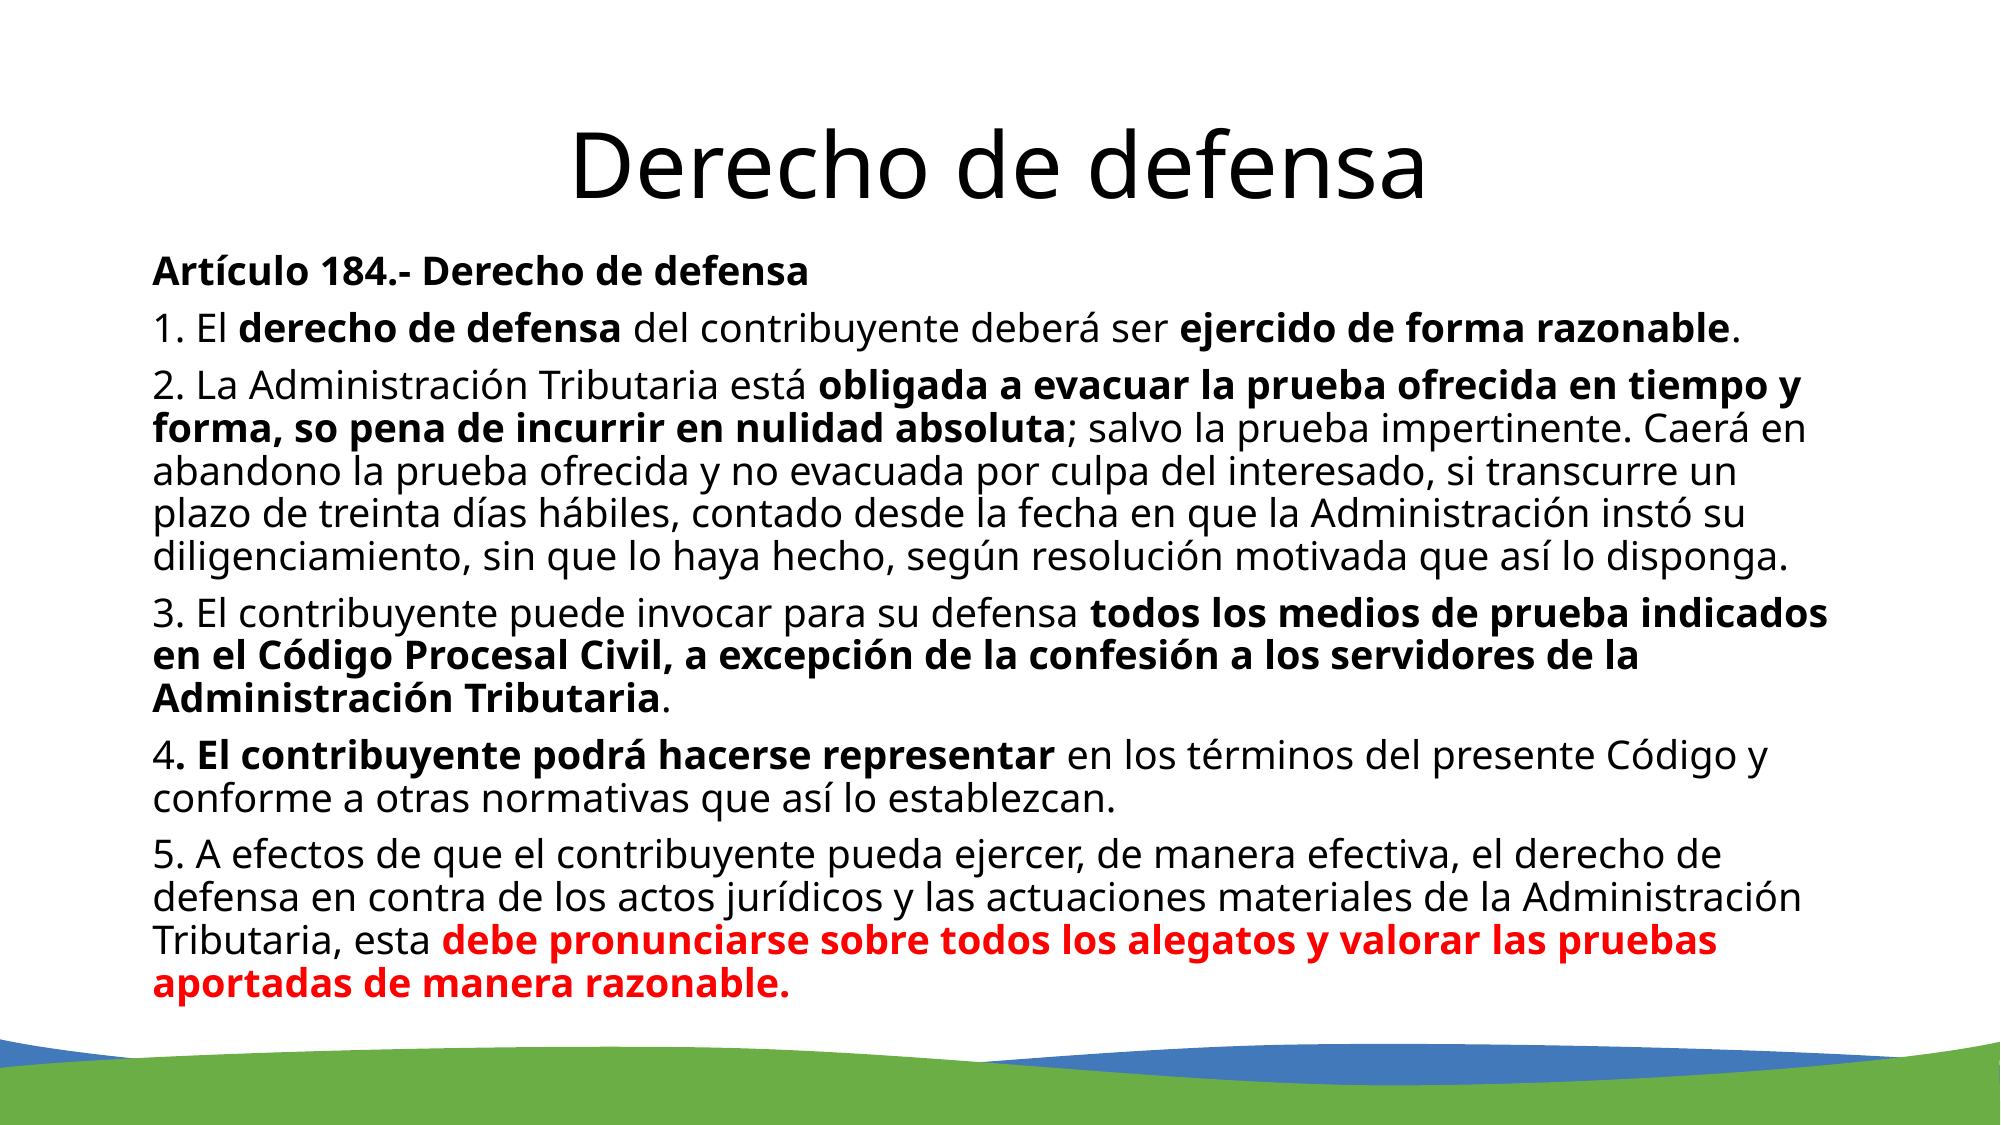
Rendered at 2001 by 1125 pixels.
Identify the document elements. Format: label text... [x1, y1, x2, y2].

title Derecho de defensa [137, 59, 1863, 244]
list Artículo 184.- Derecho de defensa 1. El derecho de defensa del contribuyente deberá ser ejercido de forma razonable. 2. La Administración Tributaria está obligada a evacuar la prueba ofrecida en tiempo y forma, so pena de incurrir en nulidad absoluta; salvo la prueba impertinente. Caerá en abandono la prueba ofrecida y no evacuada por culpa del interesado, si transcurre un plazo de treinta días hábiles, contado desde la fecha en que la Administración instó su diligenciamiento, sin que lo haya hecho, según resolución motivada que así lo disponga. 3. El contribuyente puede invocar para su defensa todos los medios de prueba indicados en el Código Procesal Civil, a excepción de la confesión a los servidores de la Administración Tributaria. 4. El contribuyente podrá hacerse representar en los términos del presente Código y conforme a otras normativas que así lo establezcan. 5. A efectos de que el contribuyente pueda ejercer, de manera efectiva, el derecho de defensa en contra de los actos jurídicos y las actuaciones materiales de la Administración Tributaria, esta debe pronunciarse sobre todos los alegatos y valorar las pruebas aportadas de manera razonable. [137, 244, 1863, 1014]
